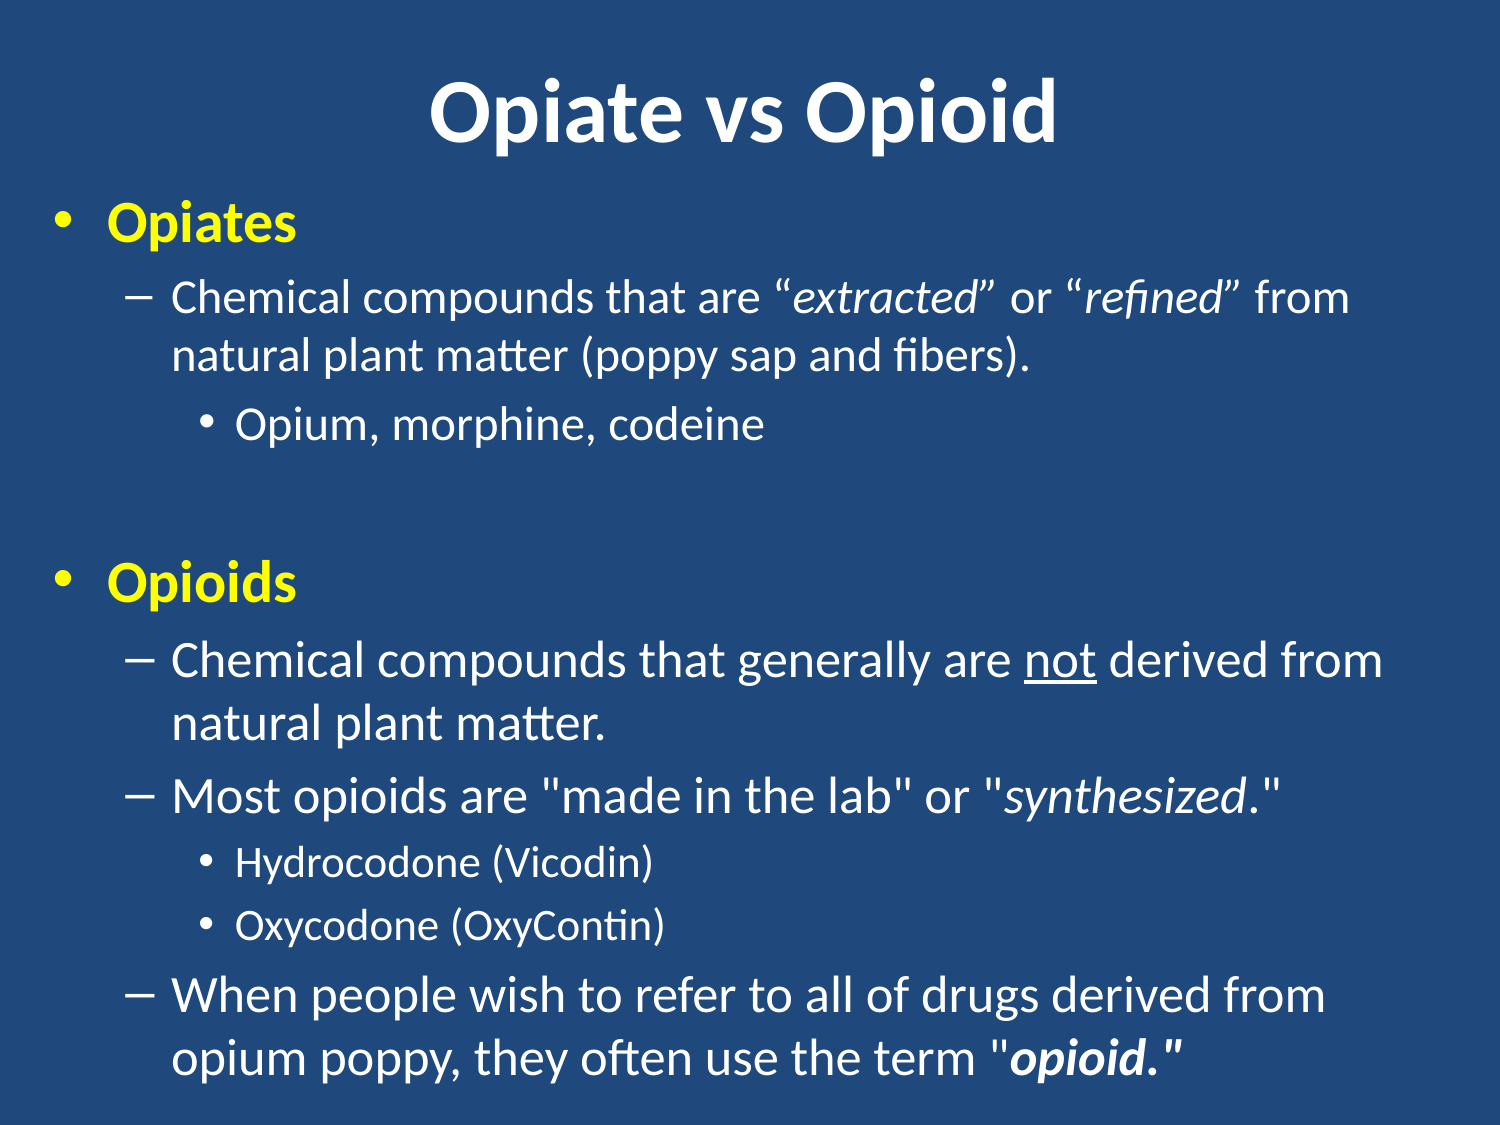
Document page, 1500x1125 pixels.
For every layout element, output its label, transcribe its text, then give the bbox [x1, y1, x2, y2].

list Opiates Chemical compounds that are “extracted” or “refined” from natural plant matter (poppy sap and fibers). Opium, morphine, codeine Opioids Chemical compounds that generally are not derived from natural plant matter. Most opioids are "made in the lab" or "synthesized." Hydrocodone (Vicodin) Oxycodone (OxyContin) When people wish to refer to all of drugs derived from opium poppy, they often use the term "opioid." [37, 174, 1463, 1100]
title Opiate vs Opioid [70, 24, 1421, 174]
